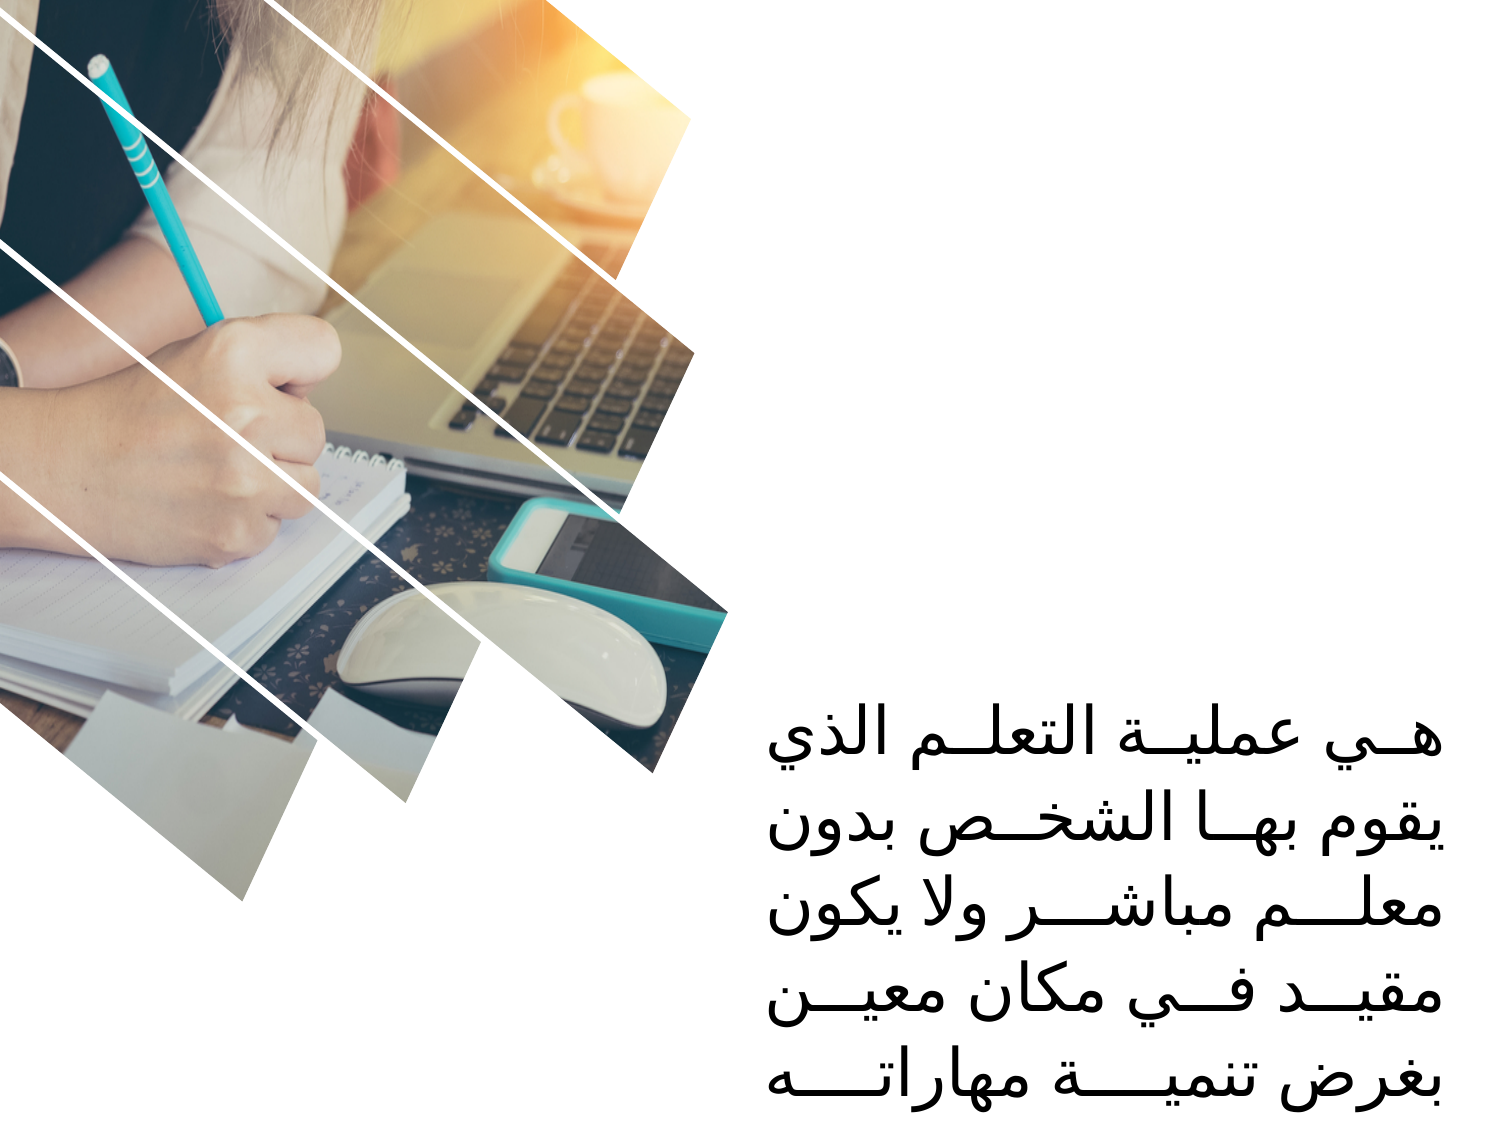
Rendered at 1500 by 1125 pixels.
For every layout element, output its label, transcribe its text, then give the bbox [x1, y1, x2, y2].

picture [0, 0, 729, 902]
text_box هي عملية التعلم الذي يقوم بها الشخص بدون معلم مباشر ولا يكون مقيد في مكان معين بغرض تنمية مهاراته وتنمية نفسه. [750, 674, 1461, 1125]
